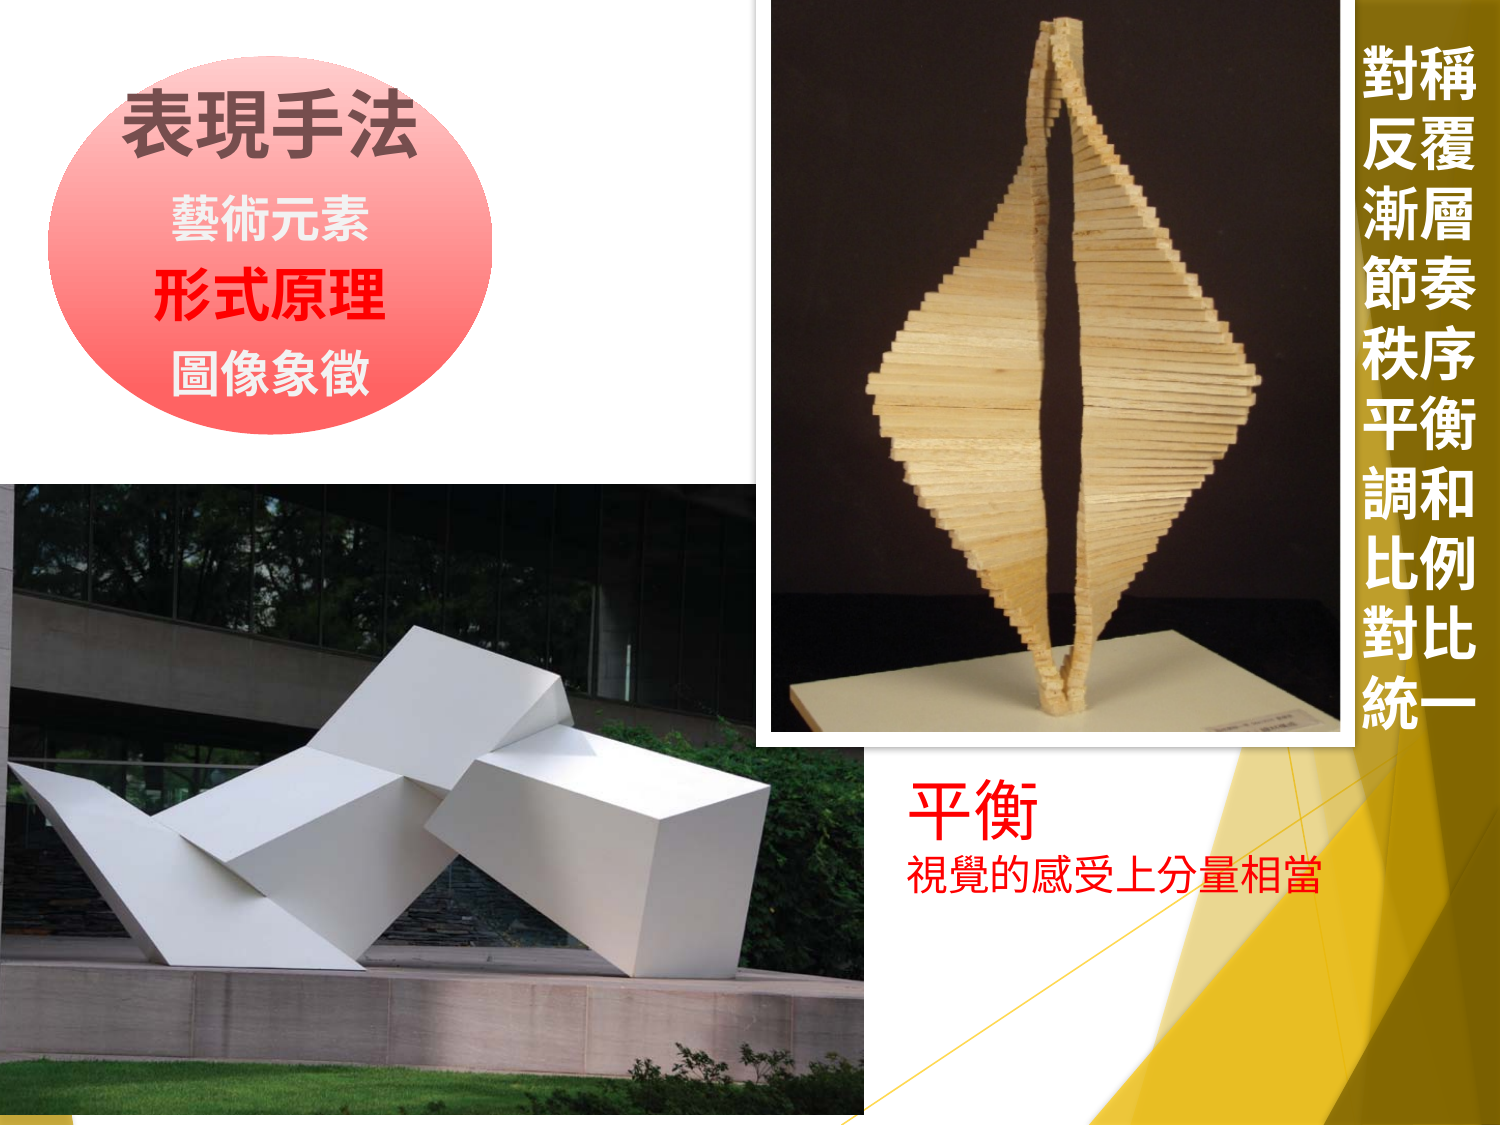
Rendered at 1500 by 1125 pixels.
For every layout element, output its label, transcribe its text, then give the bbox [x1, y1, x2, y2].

picture [0, 0, 1342, 1116]
text_box 平衡 視覺的感受上分量相當 [891, 761, 1459, 907]
text_box 對稱反覆漸層節奏秩序 平衡調和比例對比統一 [1346, 29, 1500, 745]
text_box 表現手法 藝術元素 形式原理 圖像象徵 [48, 56, 493, 435]
